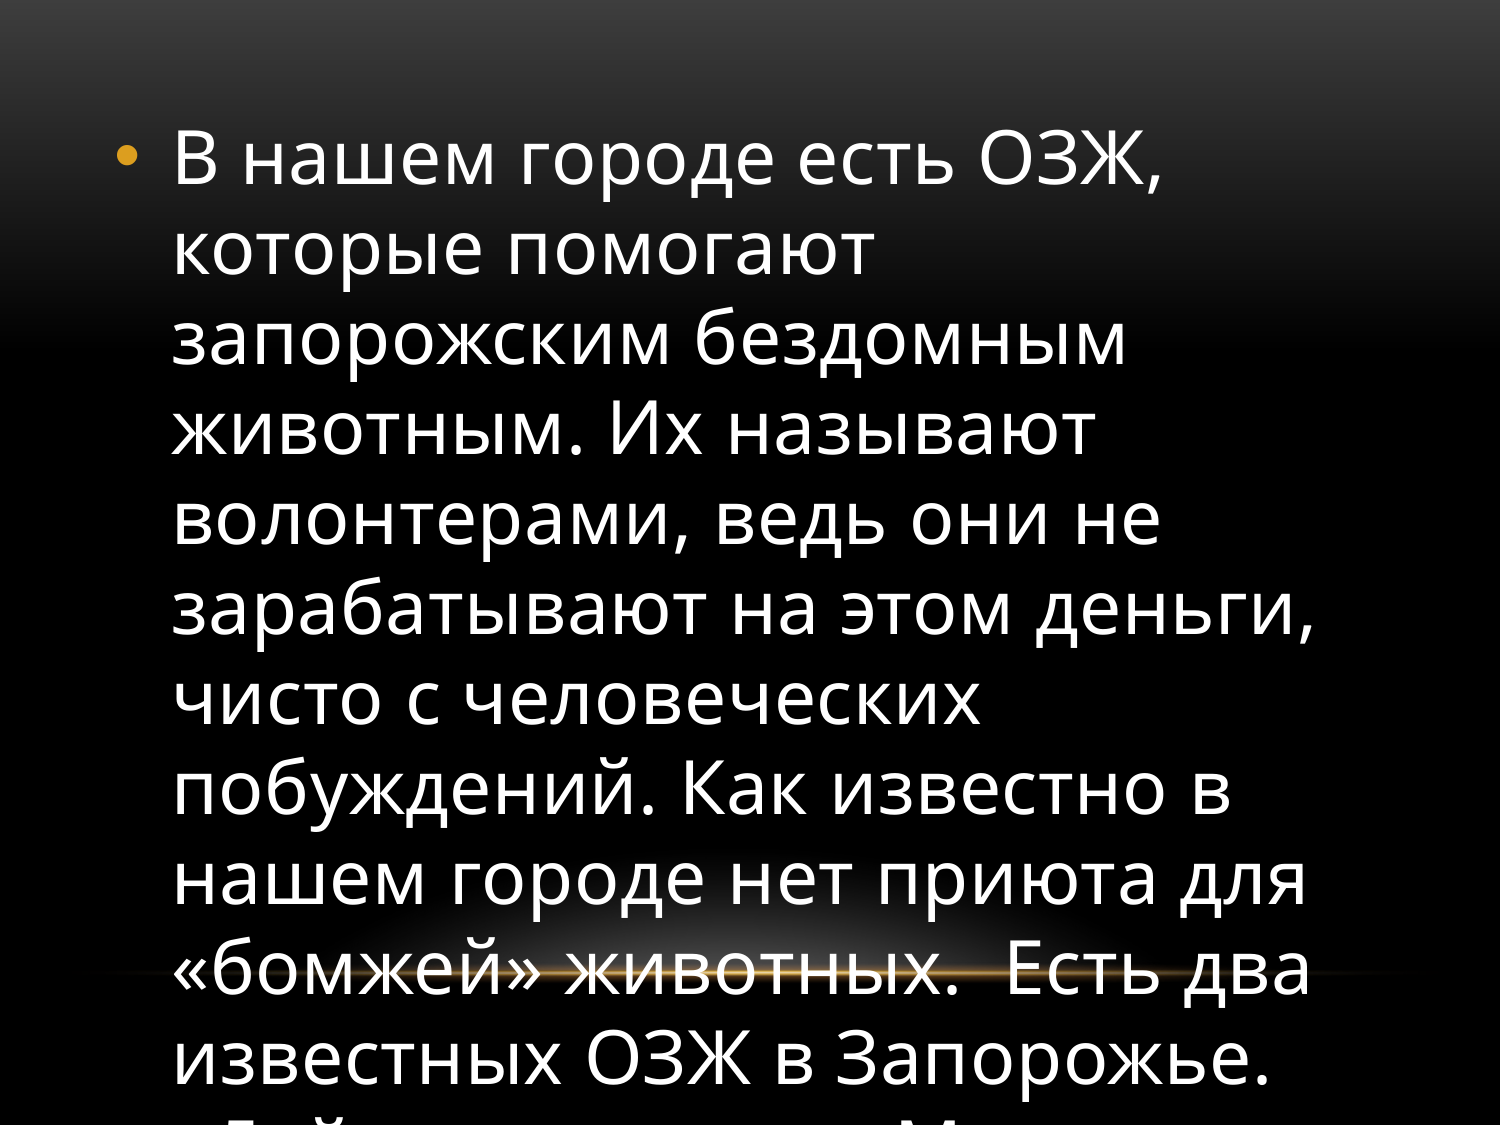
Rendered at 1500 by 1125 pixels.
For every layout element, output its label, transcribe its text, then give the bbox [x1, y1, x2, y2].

list В нашем городе есть ОЗЖ, которые помогают запорожским бездомным животным. Их называют волонтерами, ведь они не зарабатывают на этом деньги, чисто с человеческих побуждений. Как известно в нашем городе нет приюта для «бомжей» животных. Есть два известных ОЗЖ в Запорожье. «Дай лапу друг» и «Молодежное ОЗЖ». [99, 101, 1400, 953]
picture [0, 0, 1500, 1125]
